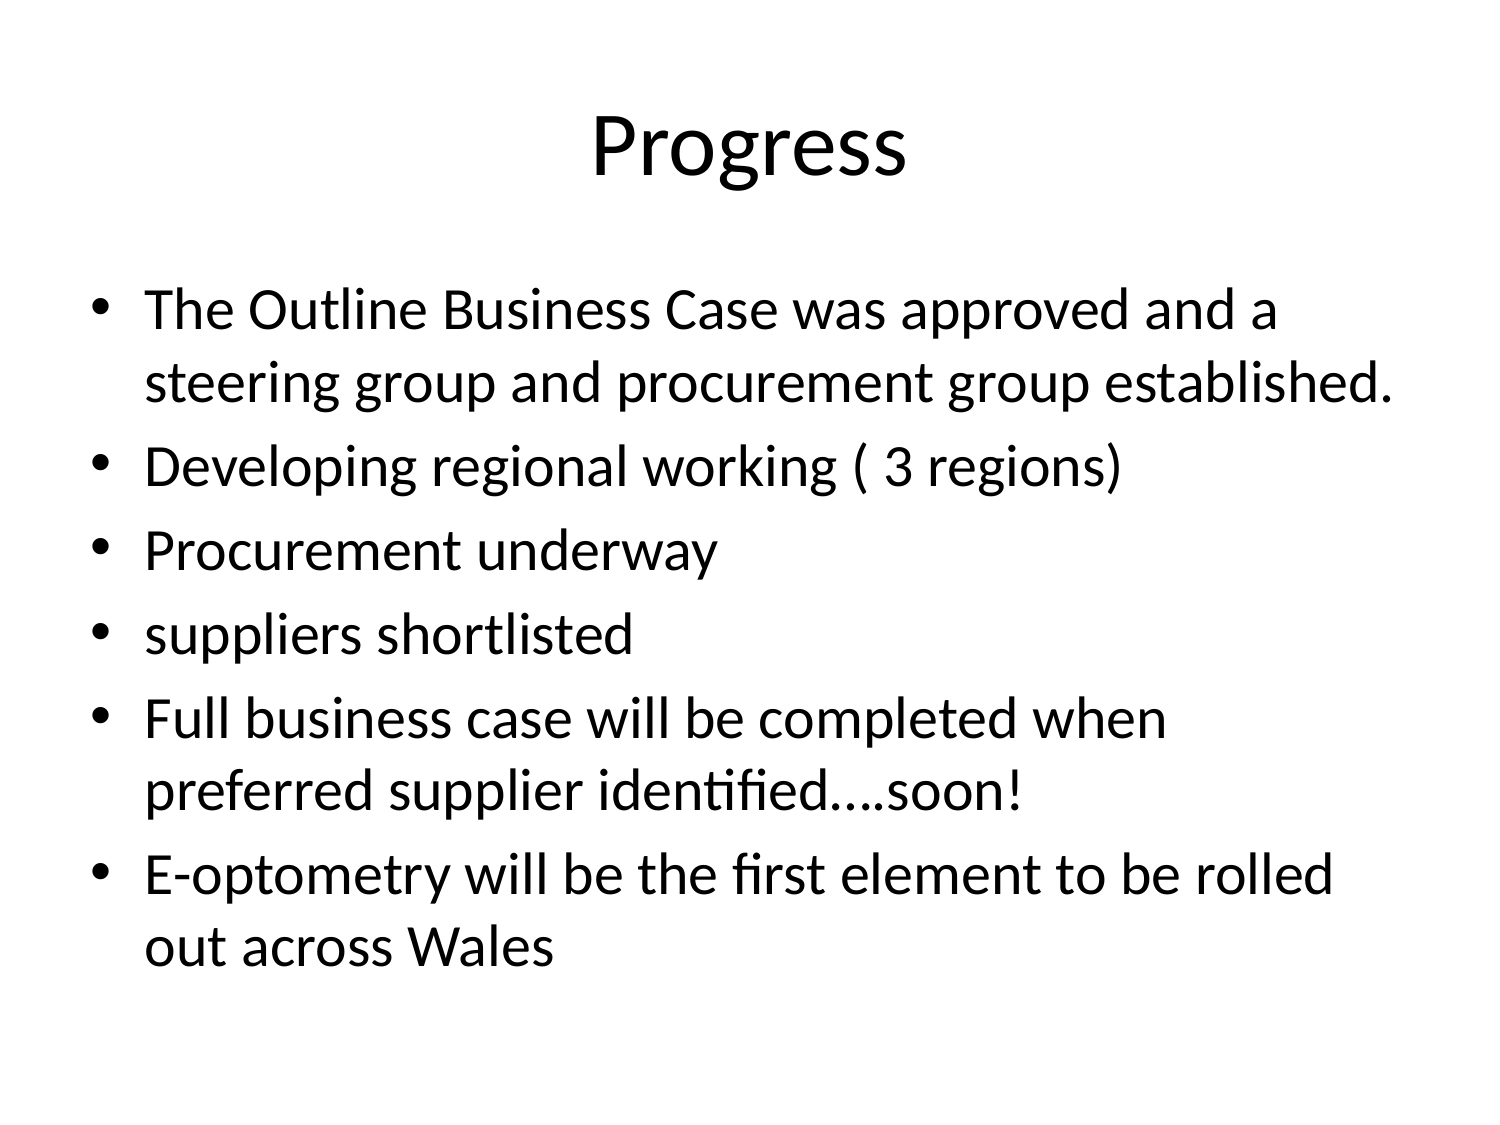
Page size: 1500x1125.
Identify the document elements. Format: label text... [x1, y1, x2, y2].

list The Outline Business Case was approved and a steering group and procurement group established. Developing regional working ( 3 regions) Procurement underway suppliers shortlisted Full business case will be completed when preferred supplier identified….soon! E-optometry will be the first element to be rolled out across Wales [75, 262, 1425, 1005]
title Progress [75, 45, 1425, 233]
